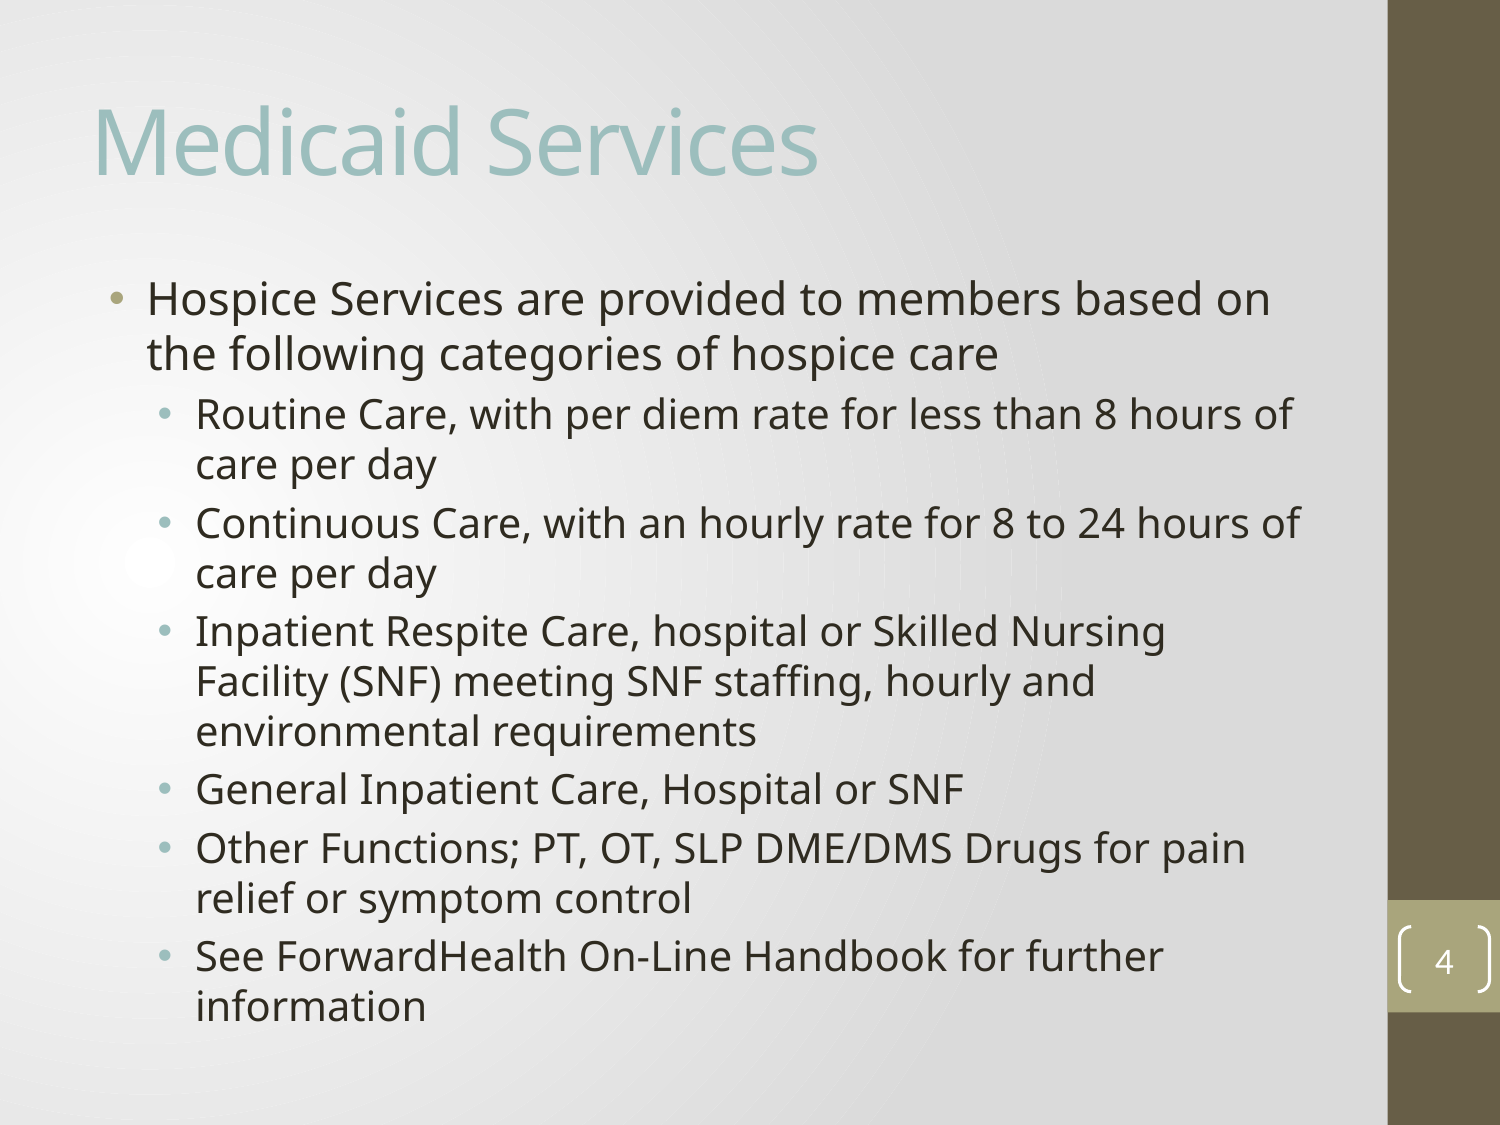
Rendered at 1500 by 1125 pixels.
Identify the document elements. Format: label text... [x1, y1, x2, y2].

list Hospice Services are provided to members based on the following categories of hospice care Routine Care, with per diem rate for less than 8 hours of care per day Continuous Care, with an hourly rate for 8 to 24 hours of care per day Inpatient Respite Care, hospital or Skilled Nursing Facility (SNF) meeting SNF staffing, hourly and environmental requirements General Inpatient Care, Hospital or SNF Other Functions; PT, OT, SLP DME/DMS Drugs for pain relief or symptom control See ForwardHealth On-Line Handbook for further information [75, 262, 1325, 1050]
title Medicaid Services [75, 45, 1325, 233]
slide_number 4 [1397, 925, 1492, 994]
